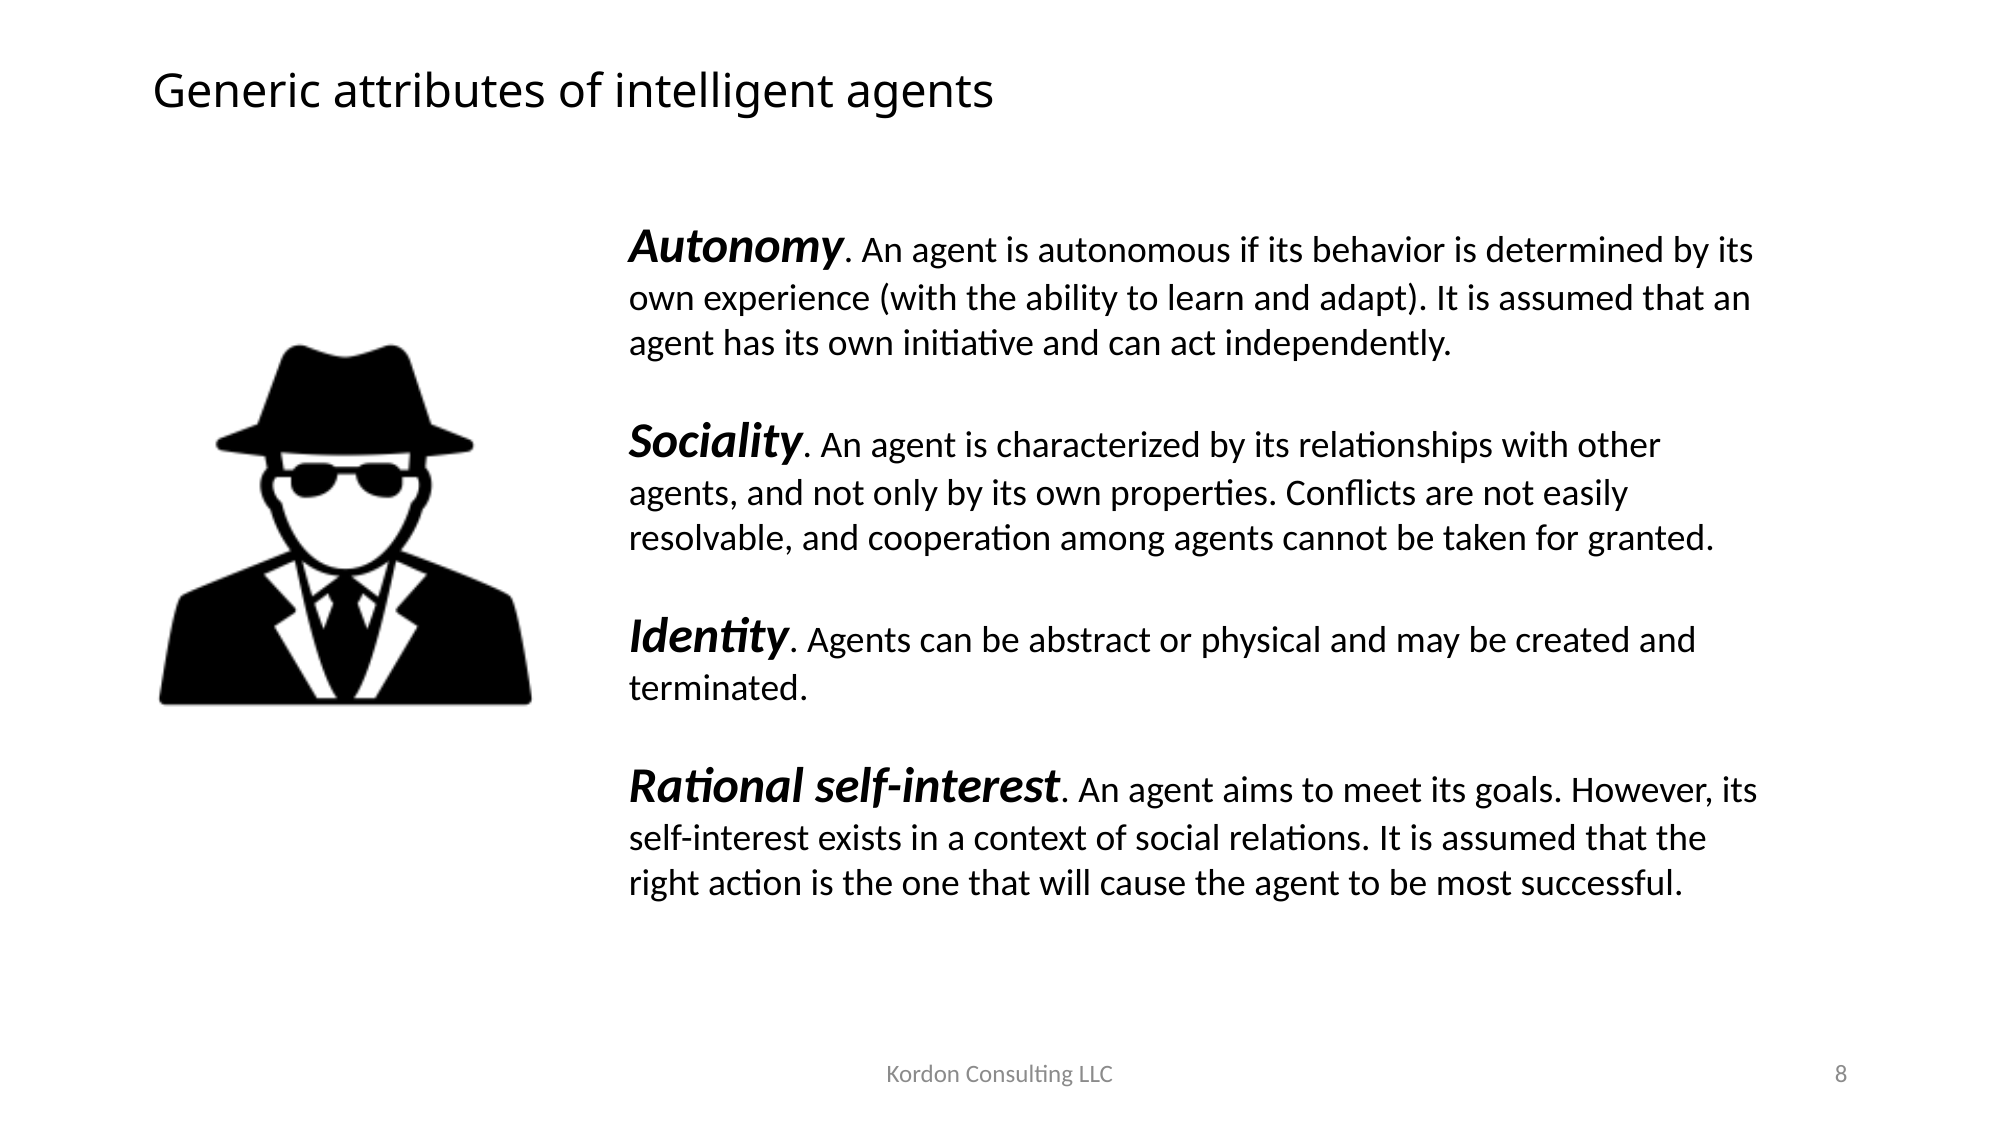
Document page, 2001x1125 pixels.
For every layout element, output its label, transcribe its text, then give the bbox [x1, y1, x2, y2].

picture [137, 317, 555, 734]
text_box Autonomy. An agent is autonomous if its behavior is determined by its own experience (with the ability to learn and adapt). It is assumed that an agent has its own initiative and can act independently. Sociality. An agent is characterized by its relationships with other agents, and not only by its own properties. Conflicts are not easily resolvable, and cooperation among agents cannot be taken for granted. Identity. Agents can be abstract or physical and may be created and terminated. Rational self-interest. An agent aims to meet its goals. However, its self-interest exists in a context of social relations. It is assumed that the right action is the one that will cause the agent to be most successful. [614, 205, 1790, 955]
slide_number 8 [1412, 1042, 1863, 1103]
footer Kordon Consulting LLC [662, 1042, 1338, 1103]
title Generic attributes of intelligent agents [137, 59, 1863, 126]
